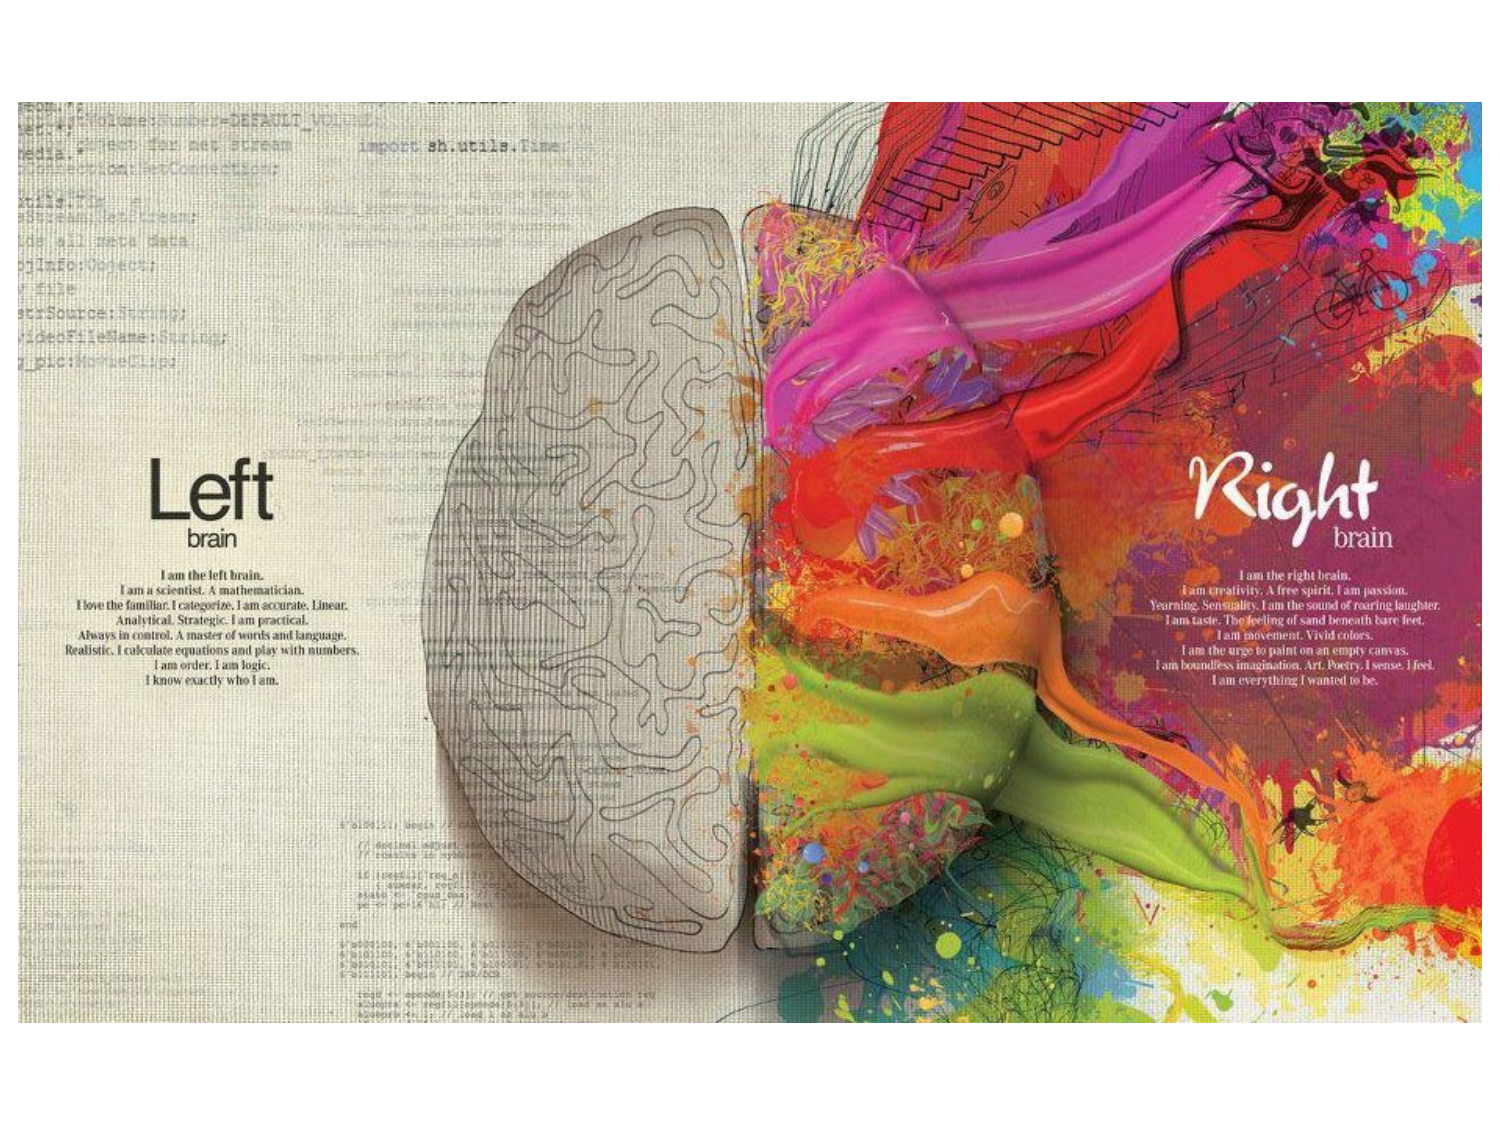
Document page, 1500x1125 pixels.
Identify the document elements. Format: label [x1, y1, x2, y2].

picture [18, 102, 1482, 1023]
